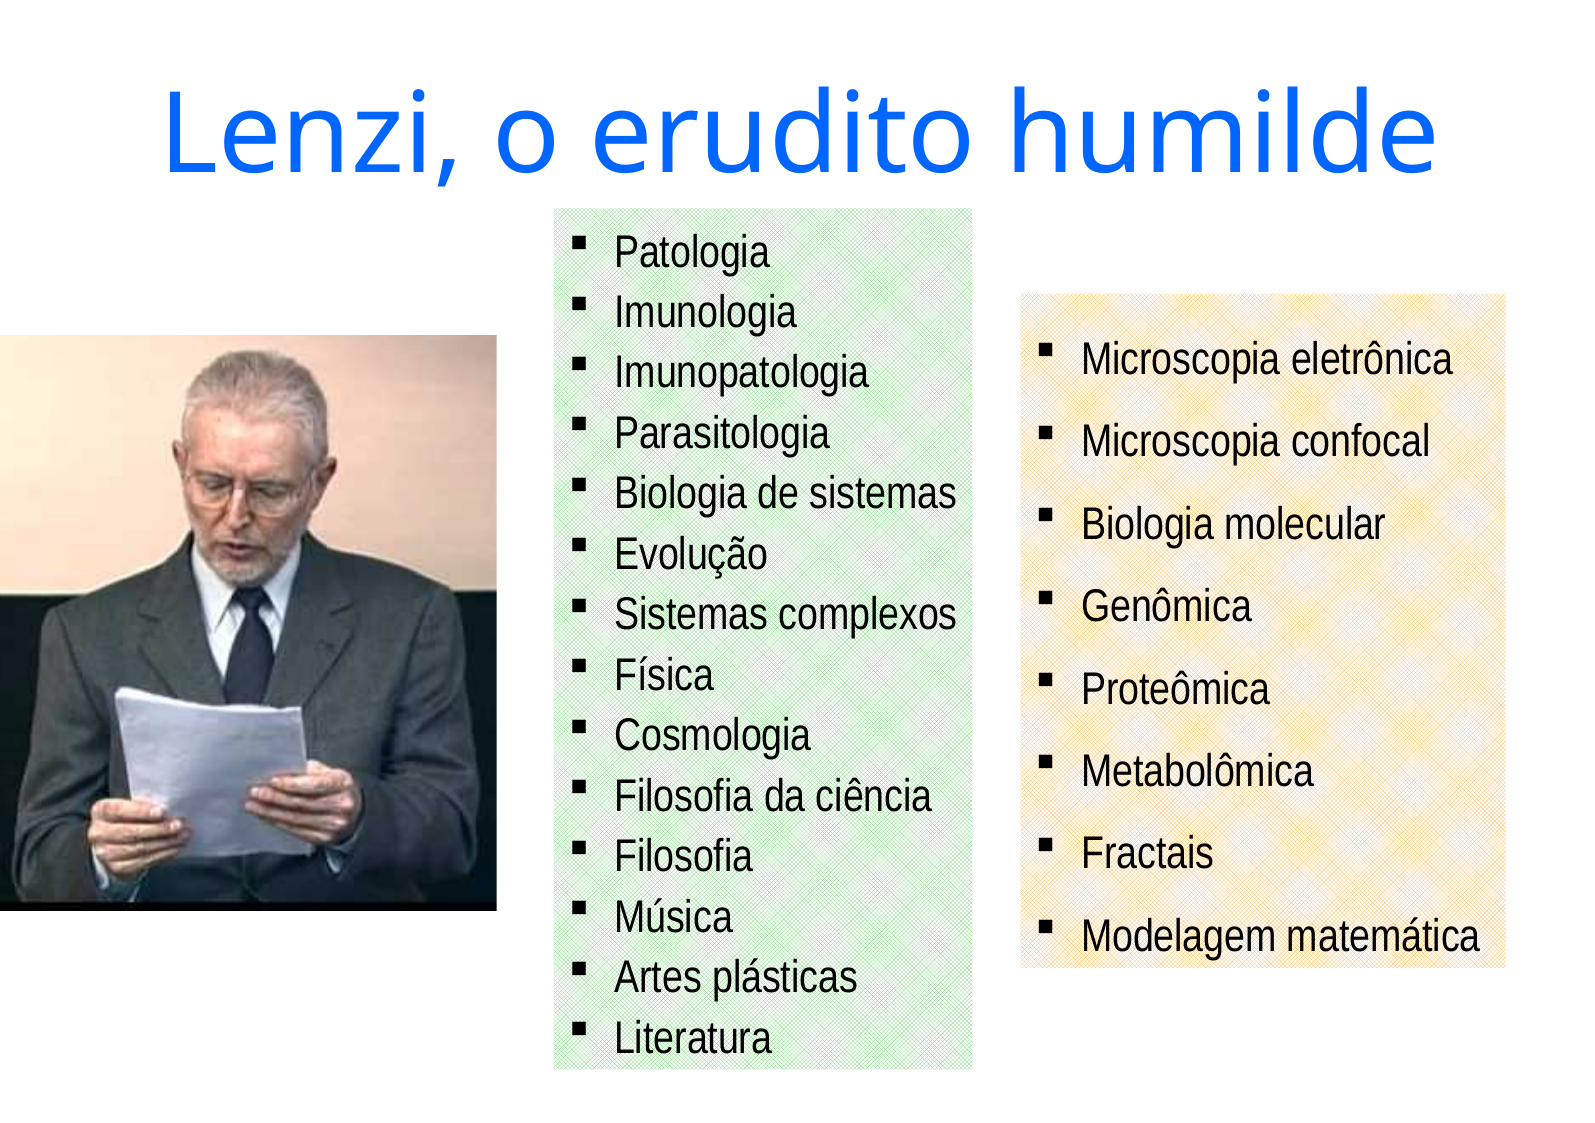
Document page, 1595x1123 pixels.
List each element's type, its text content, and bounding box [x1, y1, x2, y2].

text_box Patologia Imunologia Imunopatologia Parasitologia Biologia de sistemas Evolução Sistemas complexos Física Cosmologia Filosofia da ciência Filosofia Música Artes plásticas Literatura [553, 208, 973, 1070]
picture [0, 335, 497, 911]
text_box Lenzi, o erudito humilde [144, 53, 1456, 203]
text_box Microscopia eletrônica Microscopia confocal Biologia molecular Genômica Proteômica Metabolômica Fractais Modelagem matemática [1020, 293, 1506, 968]
